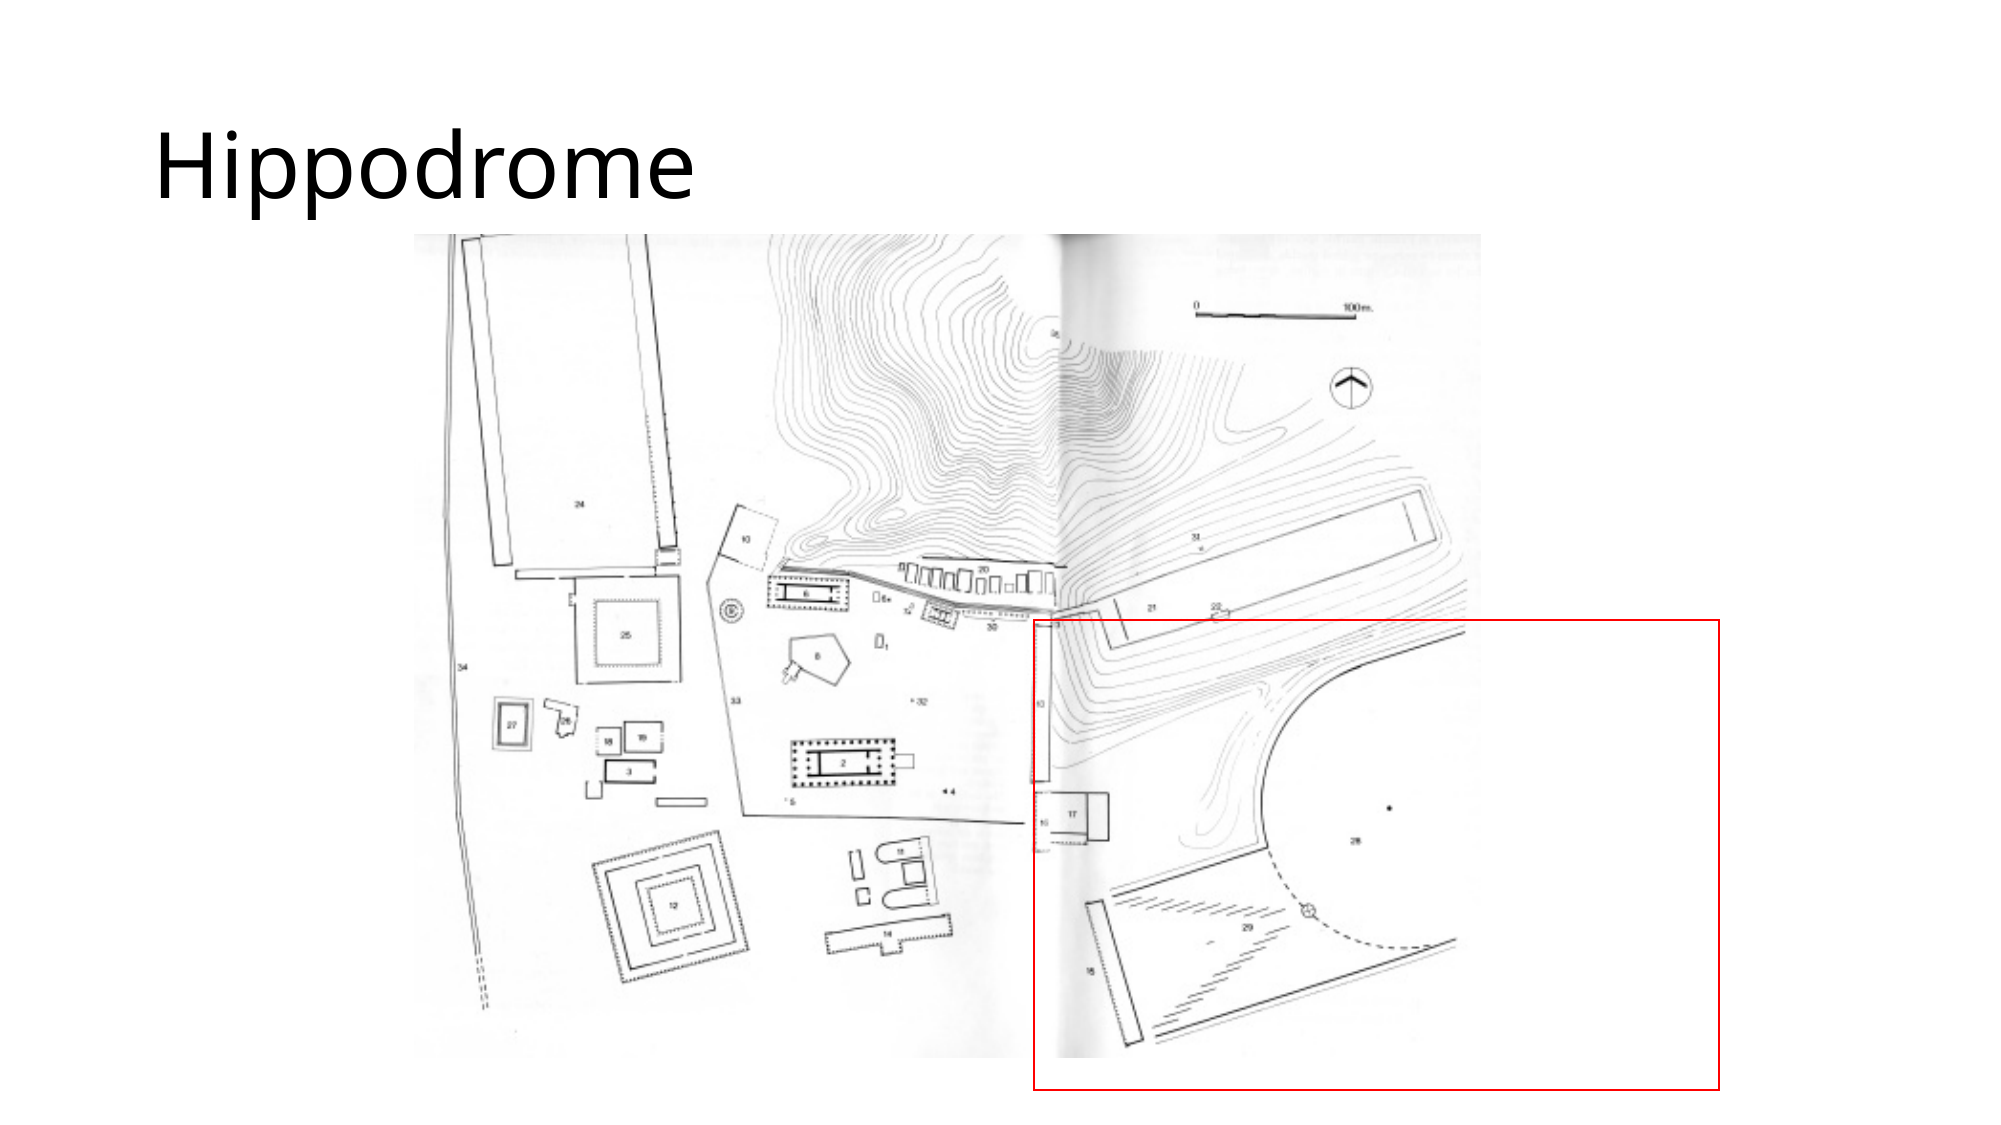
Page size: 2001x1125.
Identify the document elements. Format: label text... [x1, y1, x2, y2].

title Hippodrome [137, 59, 1863, 278]
text_box [1033, 619, 1720, 1091]
picture [413, 234, 1481, 1059]
